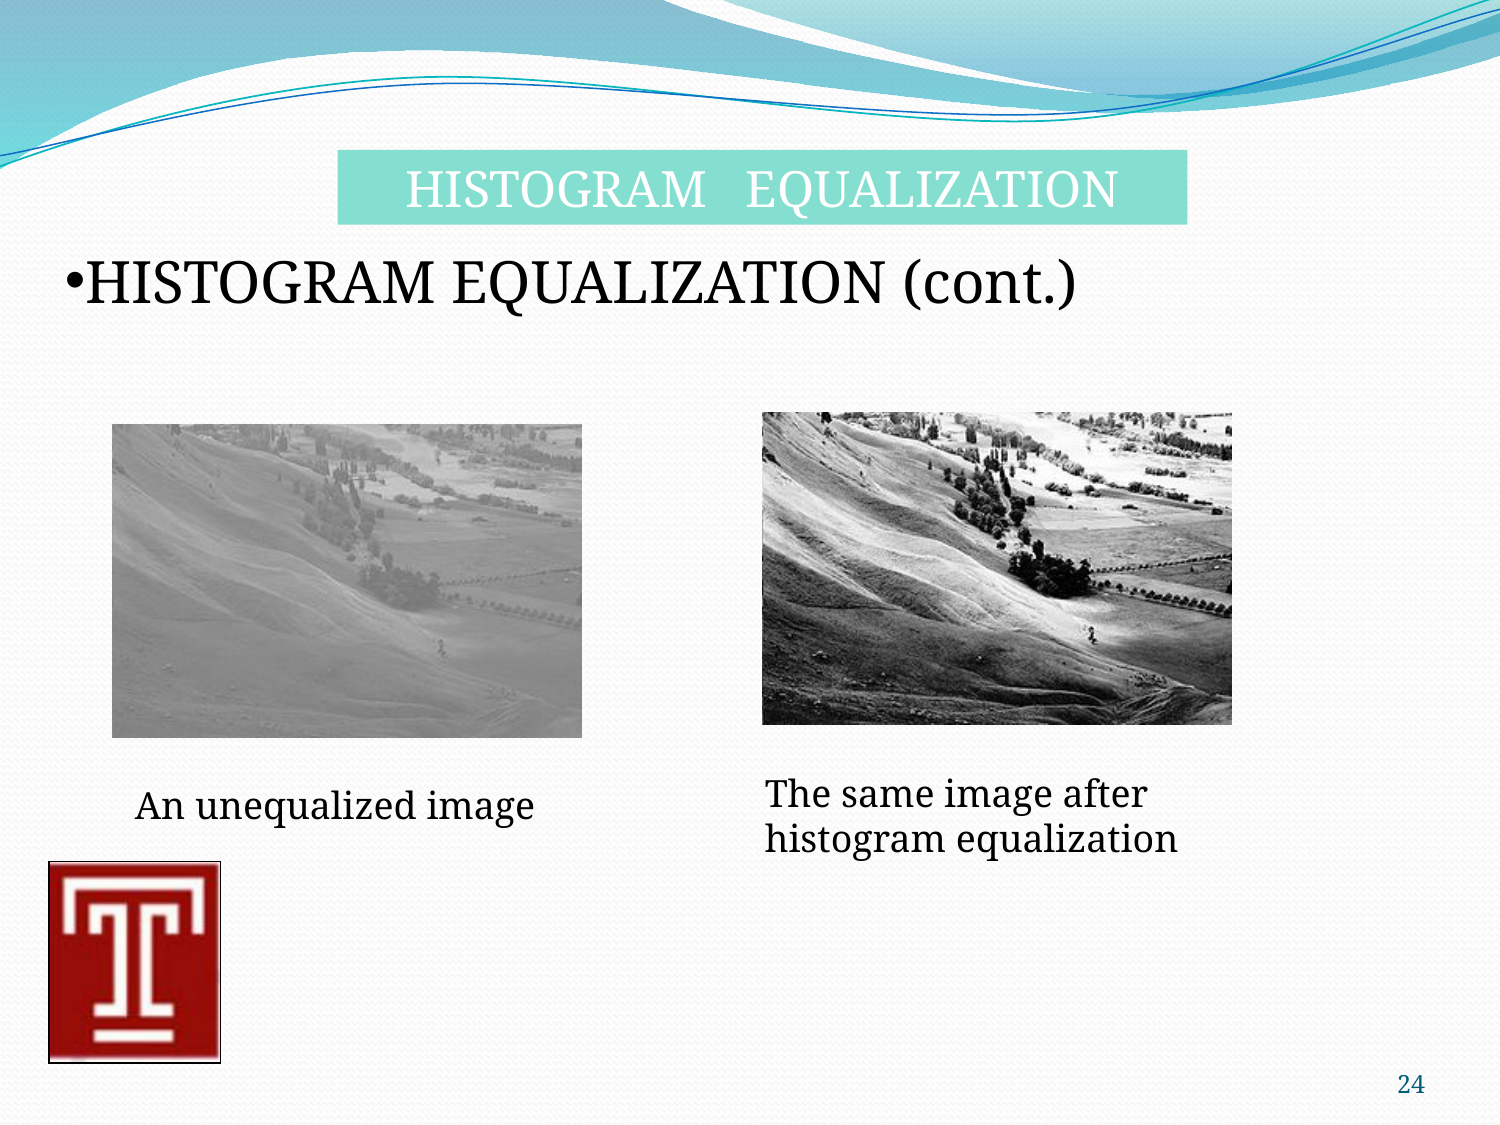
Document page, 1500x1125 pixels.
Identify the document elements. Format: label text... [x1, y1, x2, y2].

text_box The same image after histogram equalization [750, 762, 1225, 868]
text_box An unequalized image [119, 774, 551, 835]
text_box HISTOGRAM EQUALIZATION [337, 149, 1188, 225]
picture [762, 412, 1232, 726]
text_box HISTOGRAM EQUALIZATION (cont.) [49, 237, 1463, 373]
picture [49, 862, 221, 1063]
slide_number 24 [1299, 1042, 1425, 1103]
picture [112, 424, 582, 738]
